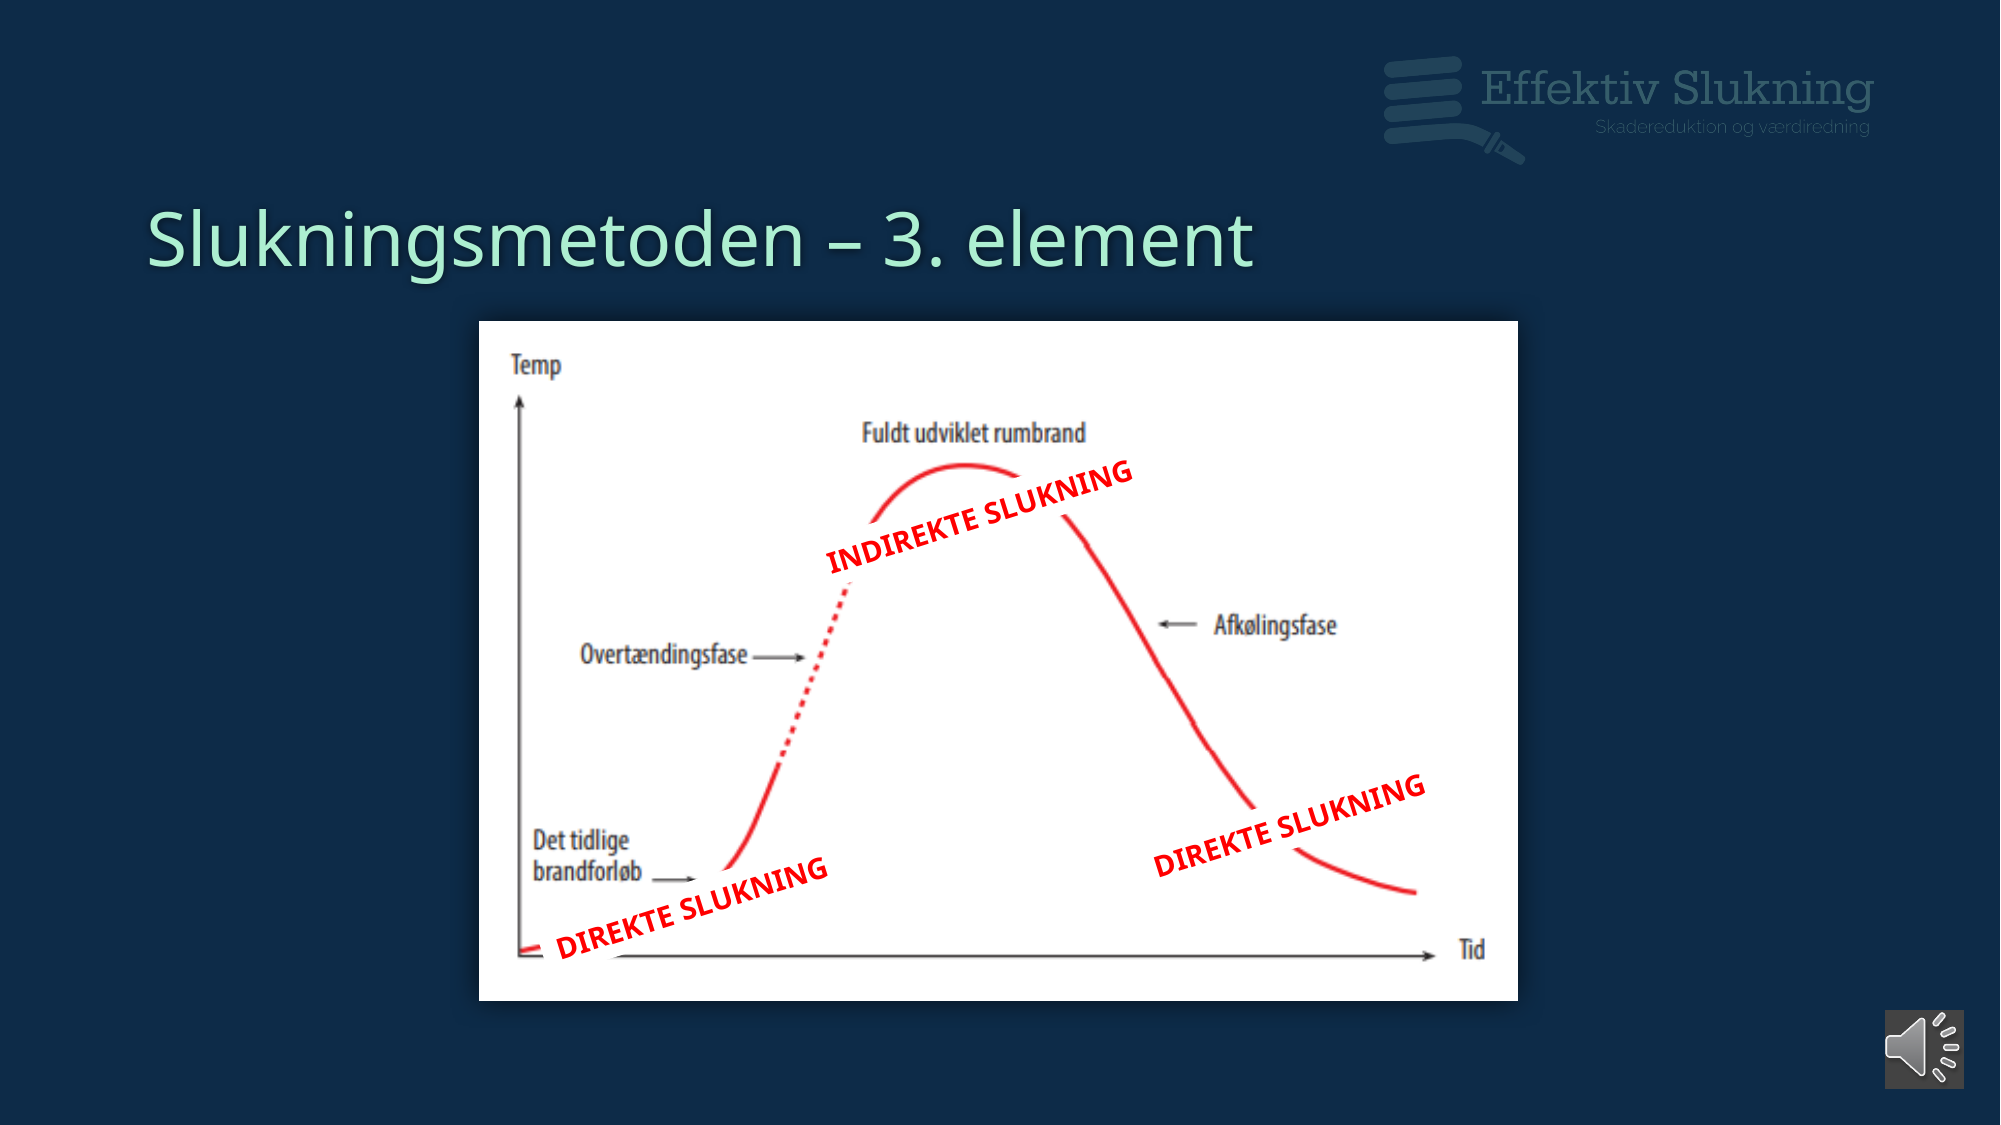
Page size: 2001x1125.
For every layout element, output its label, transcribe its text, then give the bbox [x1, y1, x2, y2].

picture [1884, 1009, 1965, 1090]
title Slukningsmetoden – 3. element [131, 191, 1866, 282]
picture [479, 321, 1518, 1001]
